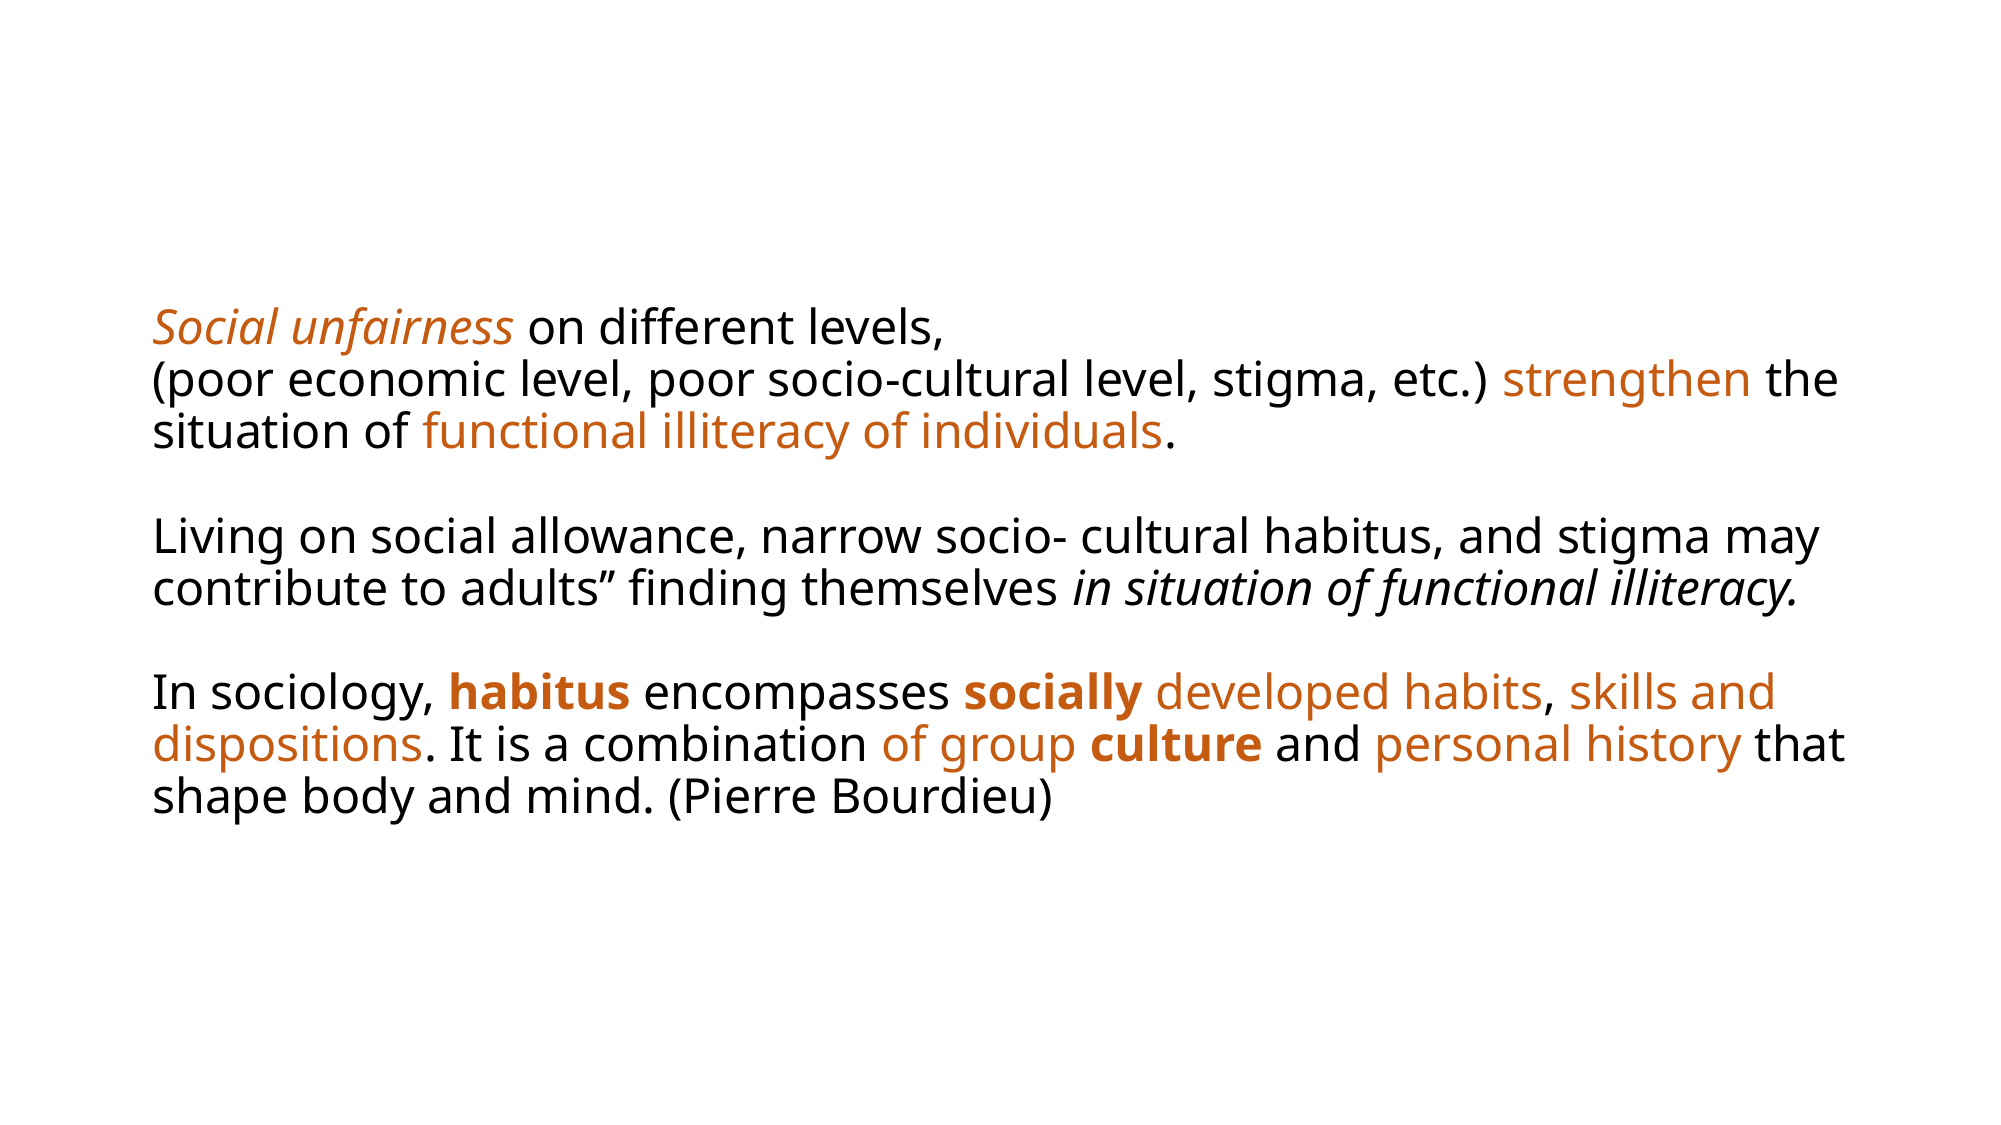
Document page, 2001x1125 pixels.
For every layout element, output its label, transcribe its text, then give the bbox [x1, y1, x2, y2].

title Social unfairness on different levels, (poor economic level, poor socio-cultural level, stigma, etc.) strengthen the situation of functional illiteracy of individuals. Living on social allowance, narrow socio- cultural habitus, and stigma may contribute to adults’’ finding themselves in situation of functional illiteracy. In sociology, habitus encompasses socially developed habits, skills and dispositions. It is a combination of group culture and personal history that shape body and mind. (Pierre Bourdieu) [137, 59, 1863, 1016]
